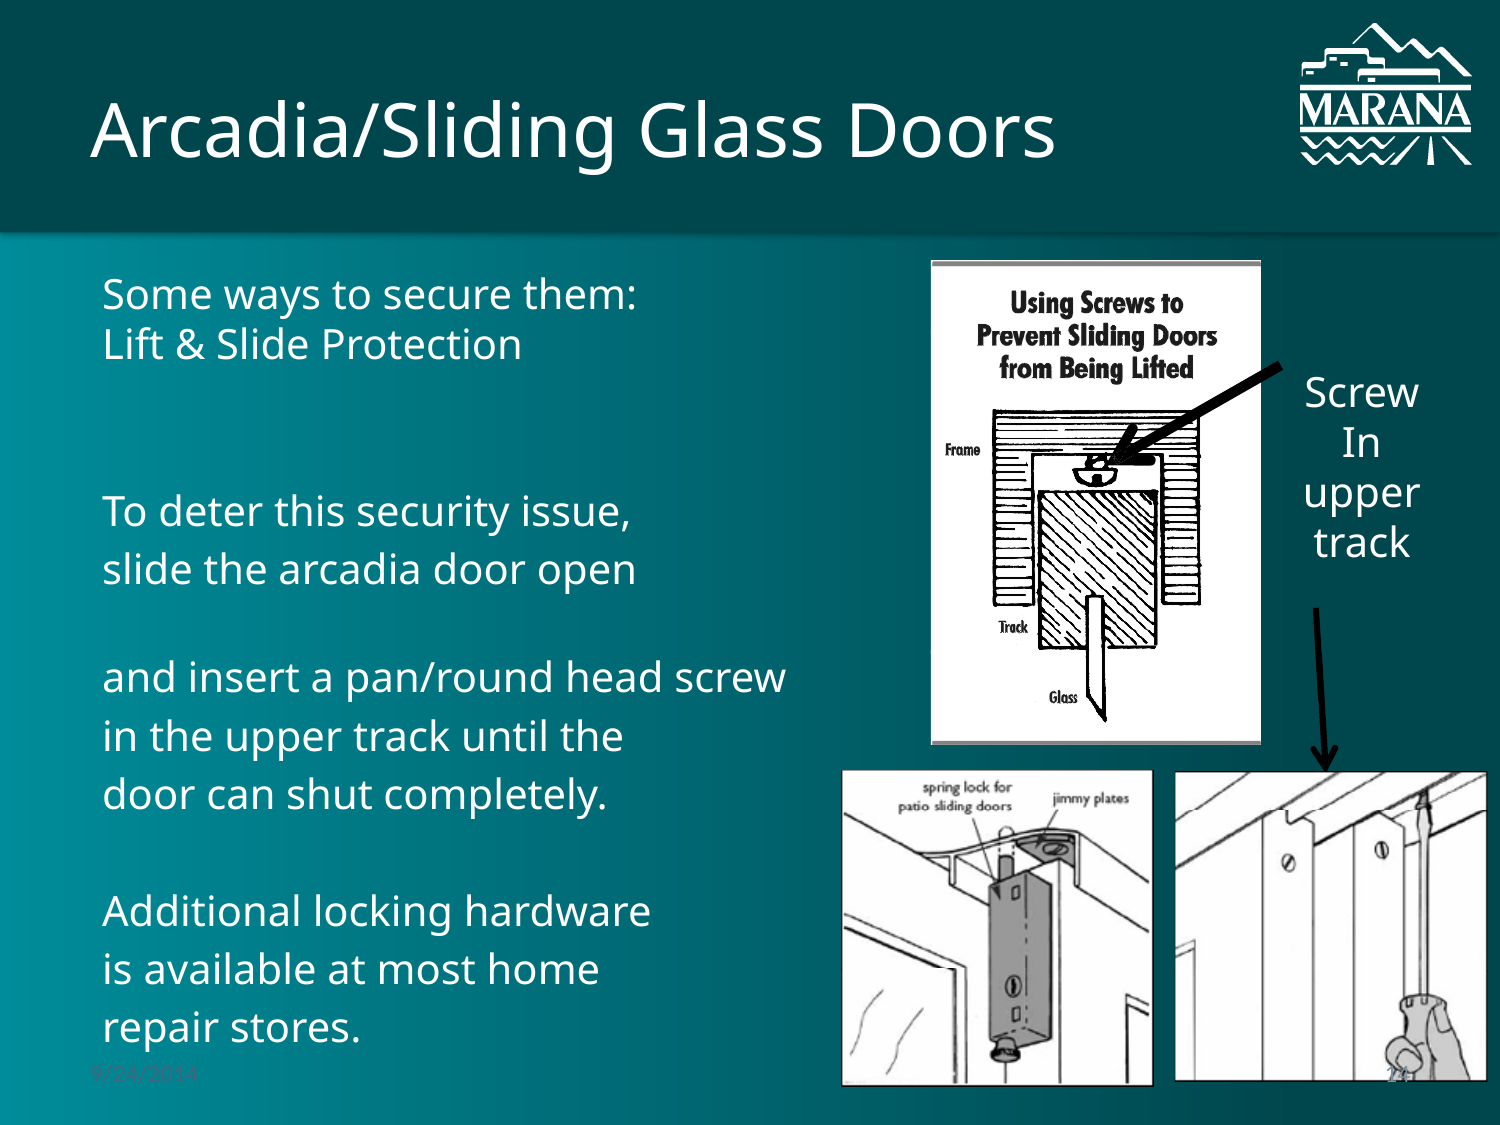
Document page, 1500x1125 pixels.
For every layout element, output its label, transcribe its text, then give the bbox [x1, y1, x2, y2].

list Some ways to secure them: Lift & Slide Protection To deter this security issue, slide the arcadia door open and insert a pan/round head screw in the upper track until the door can shut completely. Additional locking hardware is available at most home repair stores. [87, 260, 1266, 1003]
text_box [930, 260, 1261, 331]
text_box [841, 810, 1154, 968]
picture [1300, 23, 1472, 165]
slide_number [75, 1042, 425, 1103]
text_box [930, 492, 1261, 650]
slide_number 14 [1074, 1042, 1425, 1103]
text_box [1174, 970, 1488, 1082]
title Arcadia/Sliding Glass Doors [75, 45, 1284, 210]
text_box [841, 770, 1154, 810]
text_box Screw In upper track [1266, 258, 1458, 824]
text_box [841, 968, 1154, 1087]
text_box [930, 331, 1261, 492]
text_box [1105, 367, 1266, 466]
text_box [930, 650, 1261, 746]
text_box [1174, 771, 1266, 810]
text_box [1458, 771, 1488, 810]
text_box [1174, 810, 1488, 970]
